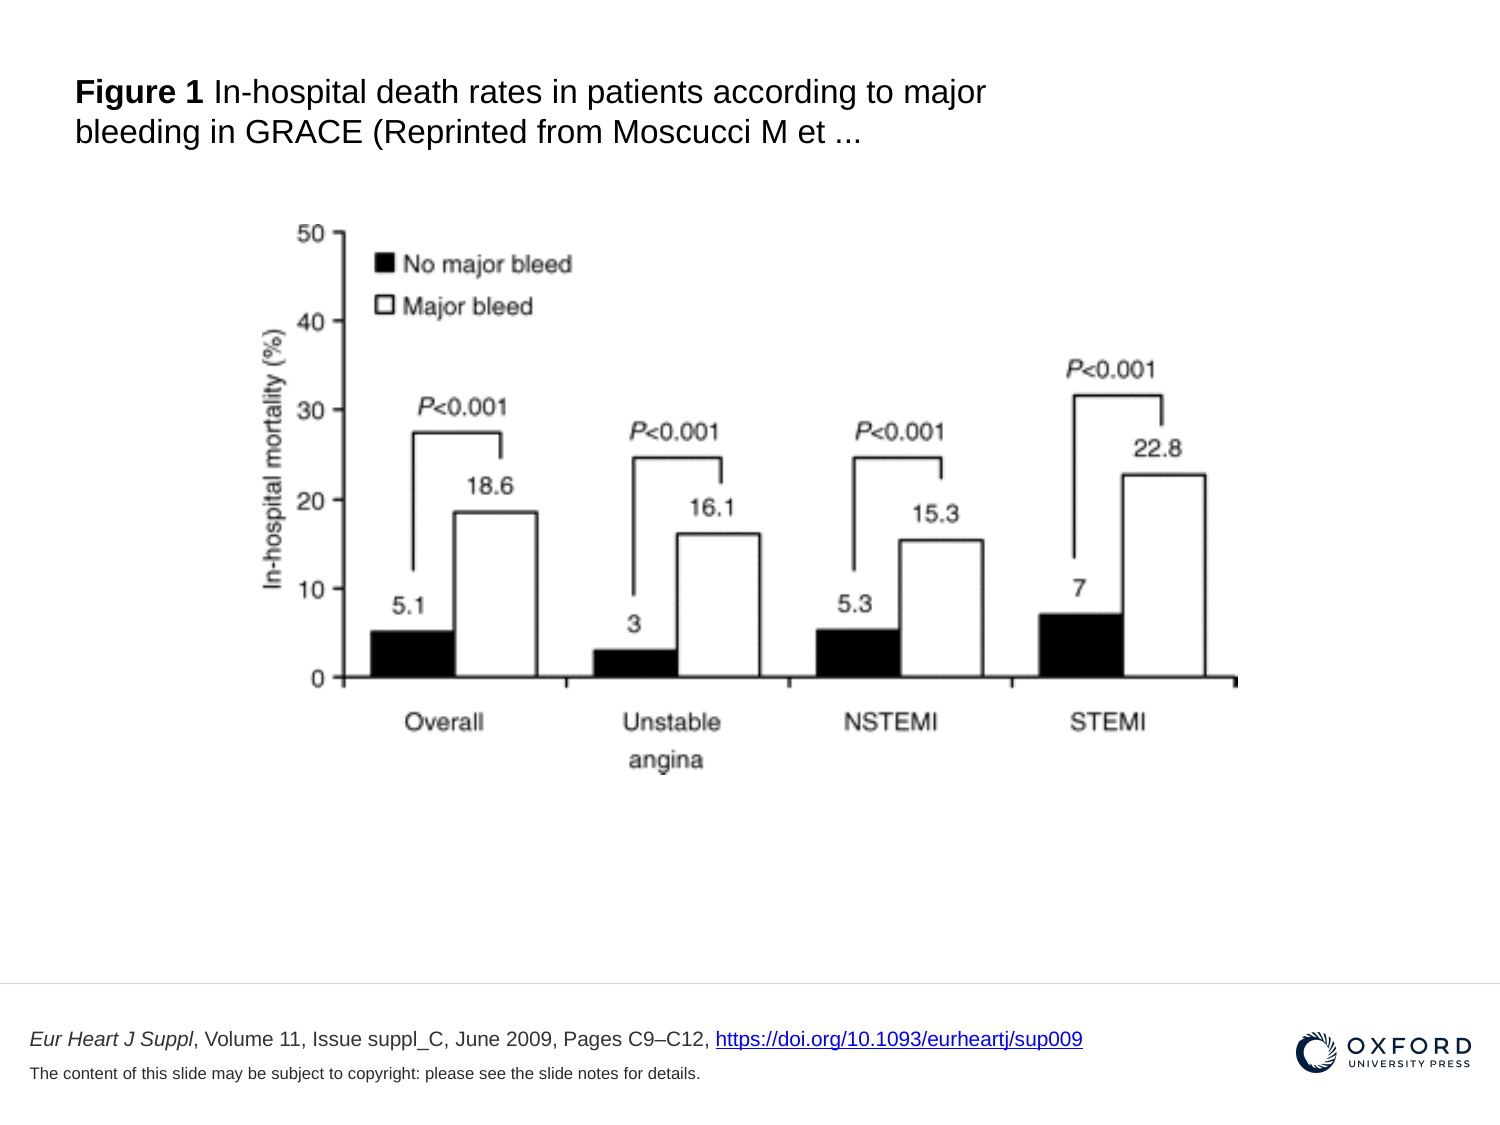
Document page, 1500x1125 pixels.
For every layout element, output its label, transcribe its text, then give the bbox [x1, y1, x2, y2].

picture [1296, 1032, 1471, 1073]
picture [262, 224, 1238, 775]
title Figure 1 In-hospital death rates in patients according to major bleeding in GRACE (Reprinted from Moscucci M et ... [75, 69, 1078, 171]
footer Eur Heart J Suppl, Volume 11, Issue suppl_C, June 2009, Pages C9–C12, https://doi.org/10.1093/eurheartj/sup009 The content of this slide may be subject to copyright: please see the slide notes for details. [0, 983, 1260, 1125]
